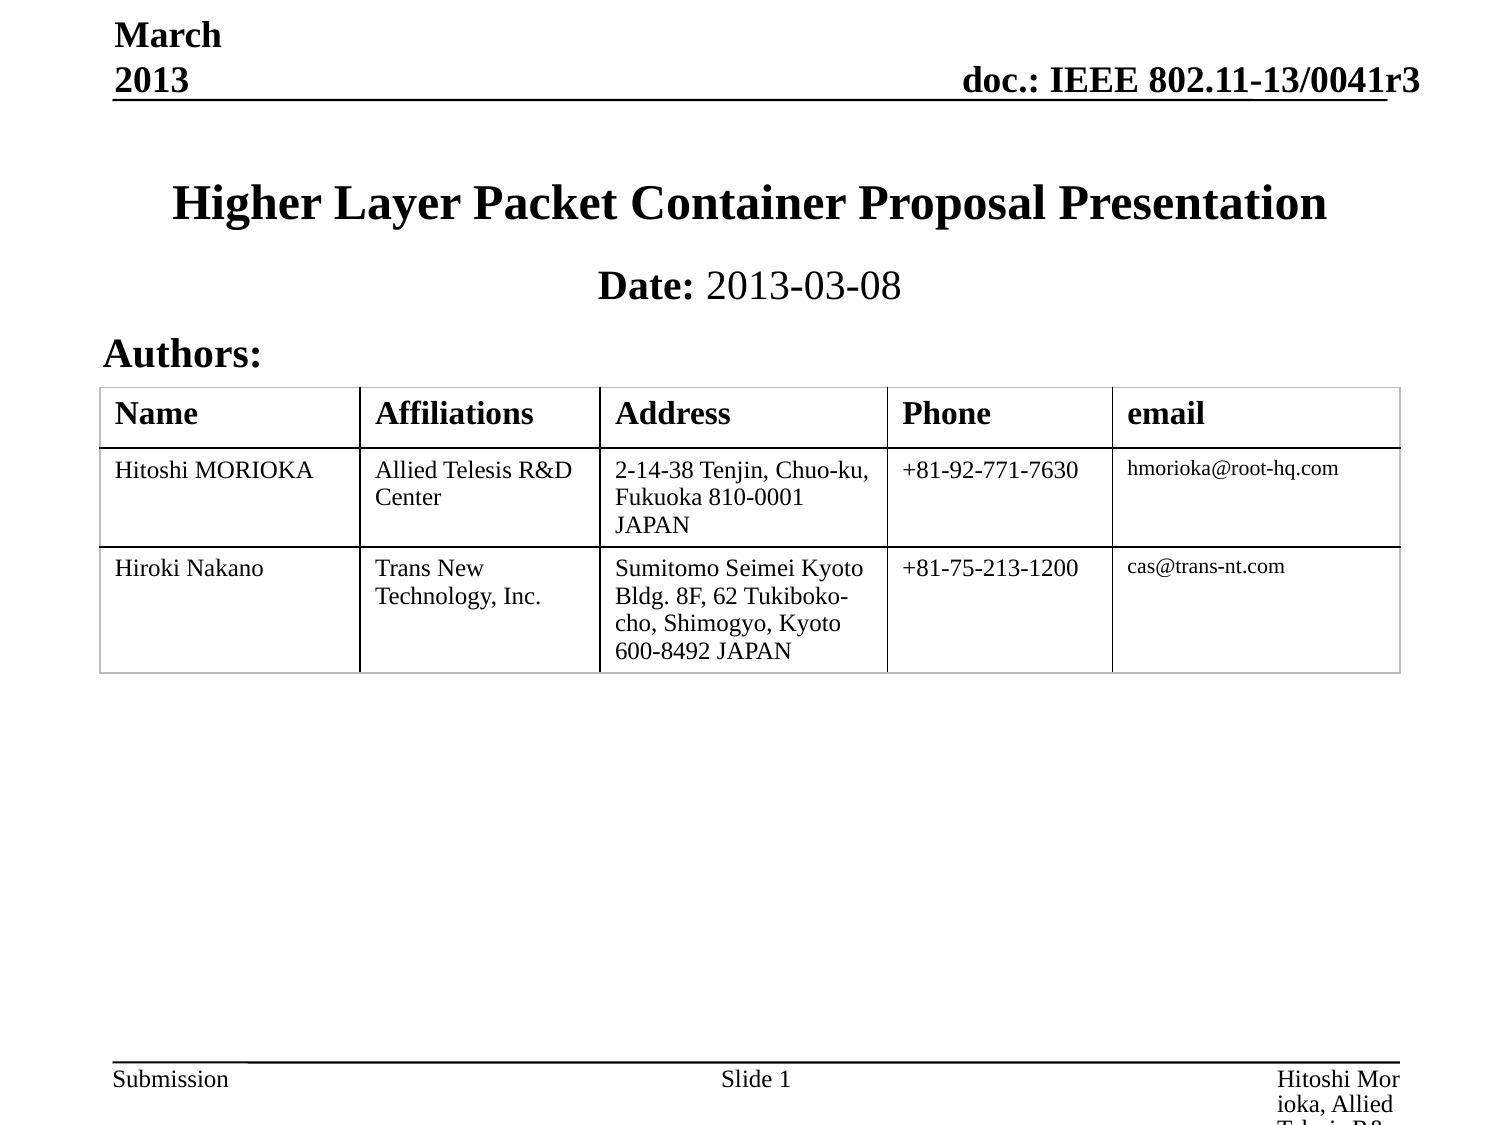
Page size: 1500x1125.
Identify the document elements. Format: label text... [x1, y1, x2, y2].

table_cell +81-92-771-7630 [888, 449, 1112, 546]
table_cell hmorioka@root-hq.com [1113, 449, 1399, 546]
title Higher Layer Packet Container Proposal Presentation [112, 112, 1388, 249]
table_header Phone [888, 388, 1112, 447]
footer Hitoshi Morioka, Allied Telesis R&D Center [1276, 1061, 1402, 1093]
list Date: 2013-03-08 [112, 249, 1388, 313]
table_cell Allied Telesis R&D Center [361, 449, 599, 546]
table_cell Hitoshi MORIOKA [101, 449, 359, 546]
text_box Authors: [87, 318, 325, 381]
table_cell +81-75-213-1200 [888, 548, 1112, 672]
table_cell 2-14-38 Tenjin, Chuo-ku, Fukuoka 810-0001 JAPAN [601, 449, 887, 546]
table_header Address [601, 388, 887, 447]
table_header email [1113, 388, 1399, 447]
table_cell cas@trans-nt.com [1113, 548, 1399, 672]
table_cell Trans New Technology, Inc. [361, 548, 599, 672]
table_cell Hiroki Nakano [101, 548, 359, 672]
table_header Name [101, 388, 359, 447]
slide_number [114, 54, 272, 101]
table_cell Sumitomo Seimei Kyoto Bldg. 8F, 62 Tukiboko-cho, Shimogyo, Kyoto 600-8492 JAPAN [601, 548, 887, 672]
slide_number Slide 1 [712, 1061, 800, 1093]
table_header Affiliations [361, 388, 599, 447]
